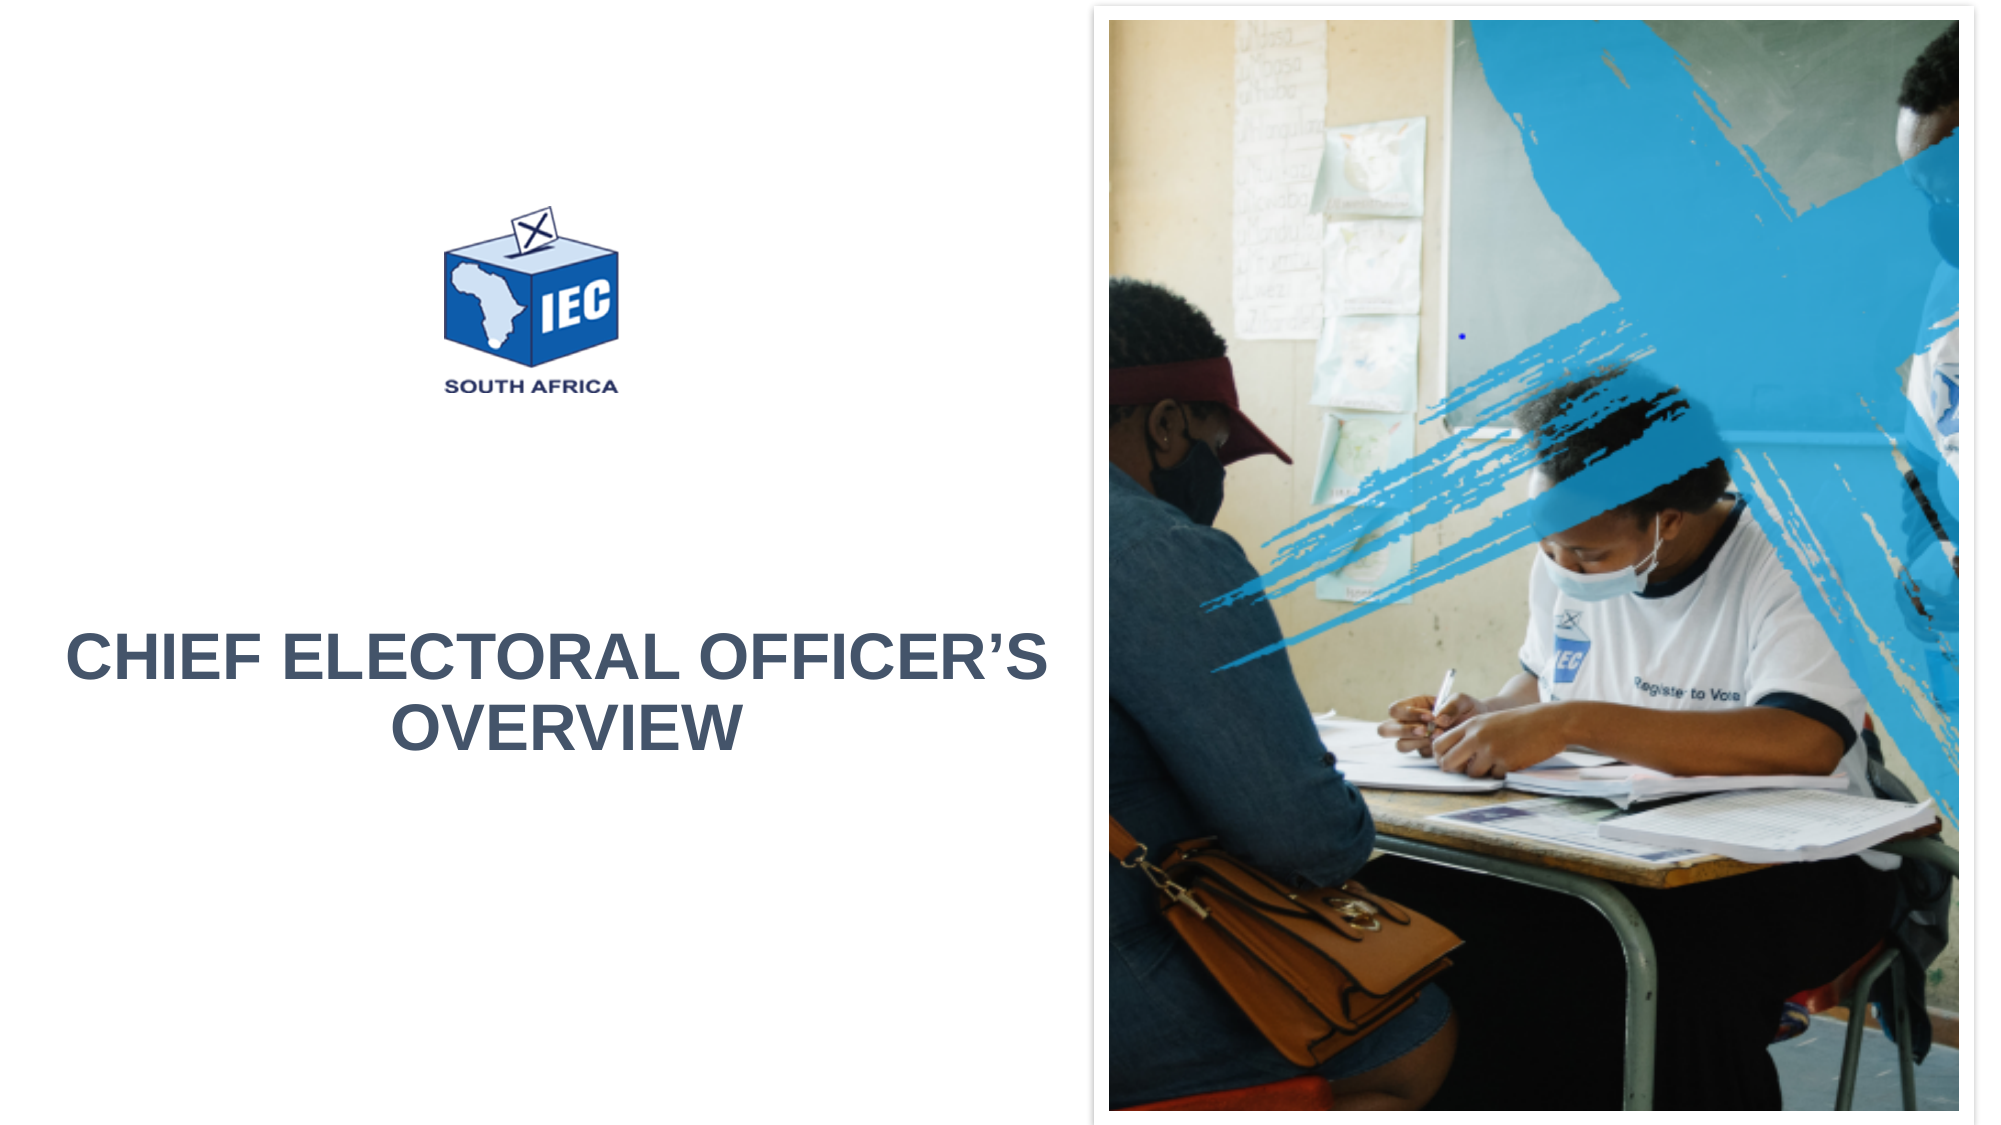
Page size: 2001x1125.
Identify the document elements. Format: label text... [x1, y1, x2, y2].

picture [1108, 20, 1960, 1112]
picture [444, 206, 648, 393]
title CHIEF ELECTORAL OFFICER’S OVERVIEW [50, 565, 1084, 851]
